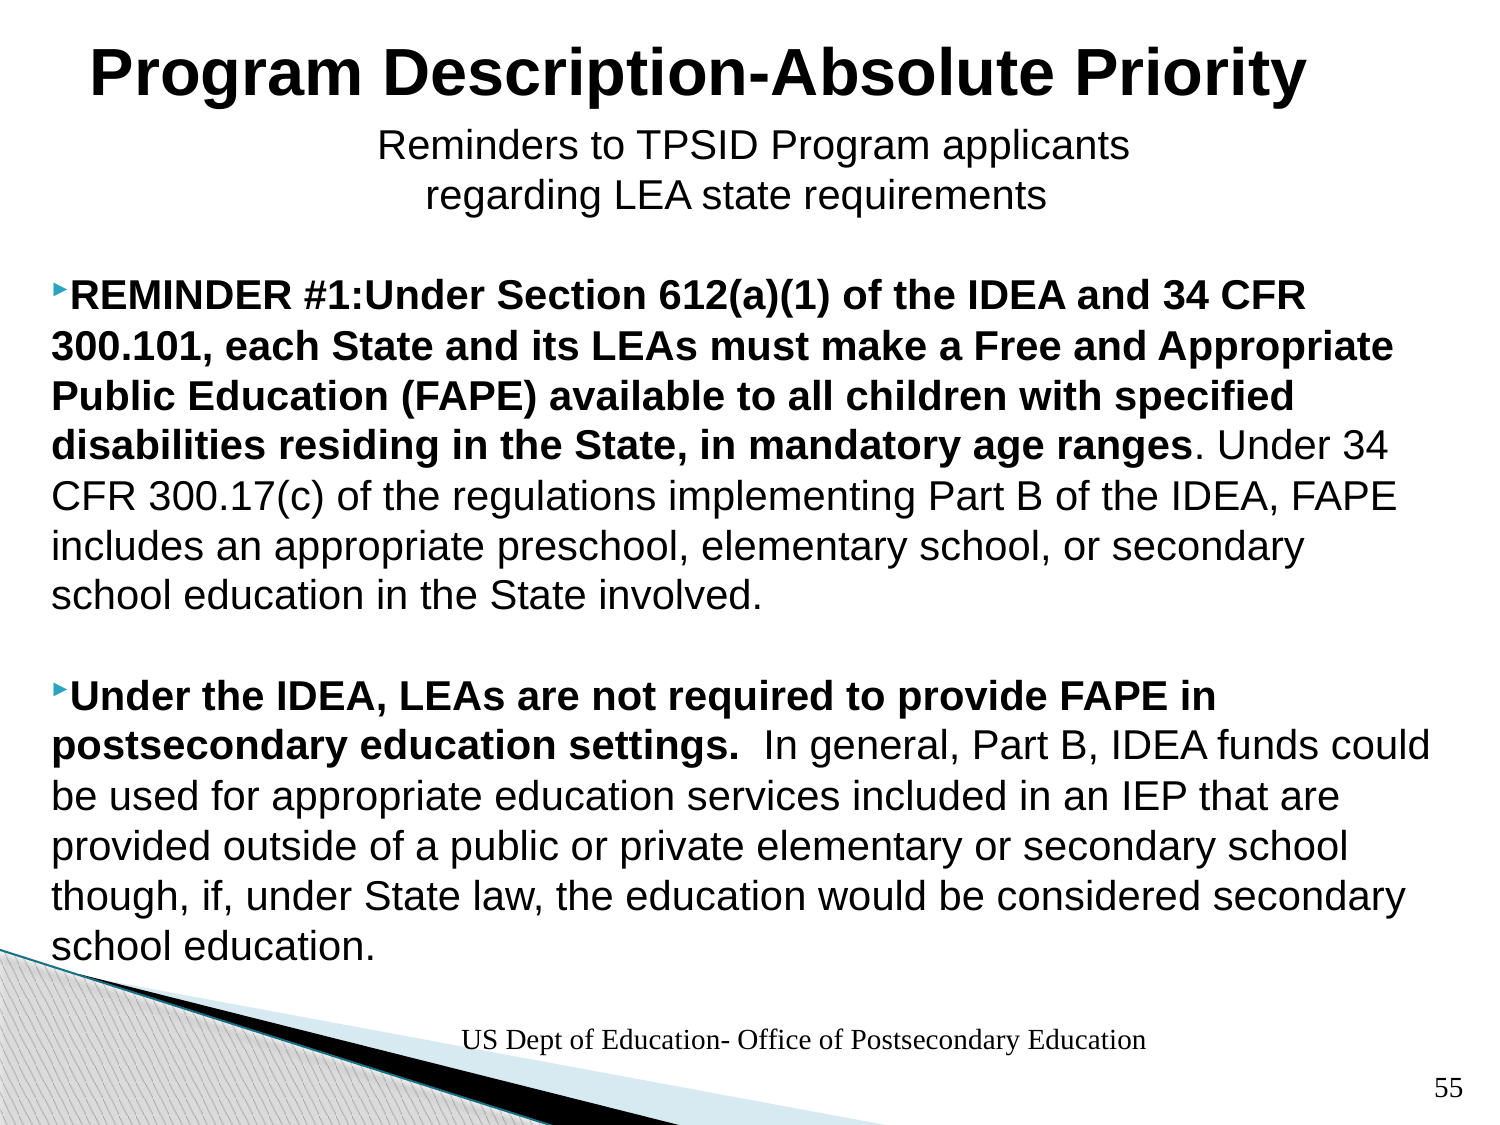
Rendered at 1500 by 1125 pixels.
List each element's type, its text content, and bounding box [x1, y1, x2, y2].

title Program Description-Absolute Priority [75, 0, 1425, 163]
footer US Dept of Education- Office of Postsecondary Education [387, 1025, 1163, 1063]
list Reminders to TPSID Program applicants regarding LEA state requirements REMINDER #1:Under Section 612(a)(1) of the IDEA and 34 CFR 300.101, each State and its LEAs must make a Free and Appropriate Public Education (FAPE) available to all children with specified disabilities residing in the State, in mandatory age ranges. Under 34 CFR 300.17(c) of the regulations implementing Part B of the IDEA, FAPE includes an appropriate preschool, elementary school, or secondary school education in the State involved. Under the IDEA, LEAs are not required to provide FAPE in postsecondary education settings. In general, Part B, IDEA funds could be used for appropriate education services included in an IEP that are provided outside of a public or private elementary or secondary school though, if, under State law, the education would be considered secondary school education. [36, 60, 1449, 670]
slide_number 55 [1418, 1051, 1479, 1112]
